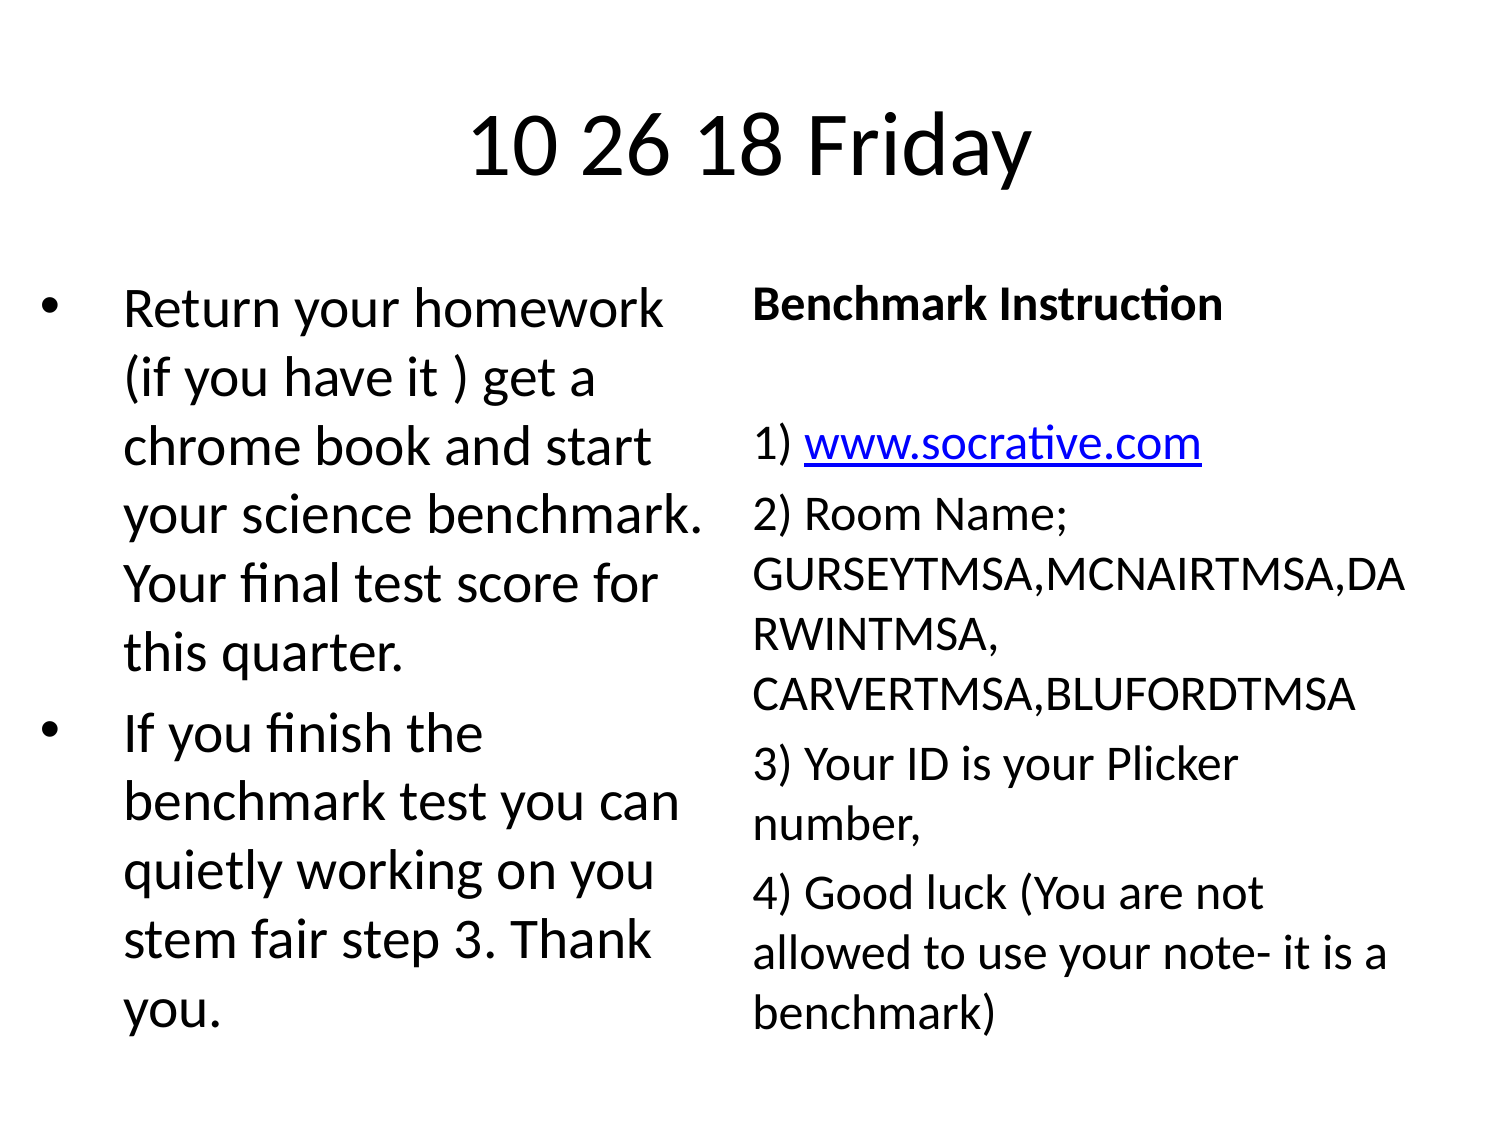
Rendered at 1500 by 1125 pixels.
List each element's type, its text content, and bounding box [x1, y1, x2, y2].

list Benchmark Instruction 1) www.socrative.com 2) Room Name; GURSEYTMSA,MCNAIRTMSA,DARWINTMSA, CARVERTMSA,BLUFORDTMSA 3) Your ID is your Plicker number, 4) Good luck (You are not allowed to use your note- it is a benchmark) [737, 262, 1425, 1075]
title 10 26 18 Friday [75, 45, 1425, 233]
list Return your homework (if you have it ) get a chrome book and start your science benchmark. Your final test score for this quarter. If you finish the benchmark test you can quietly working on you stem fair step 3. Thank you. [24, 262, 737, 1063]
